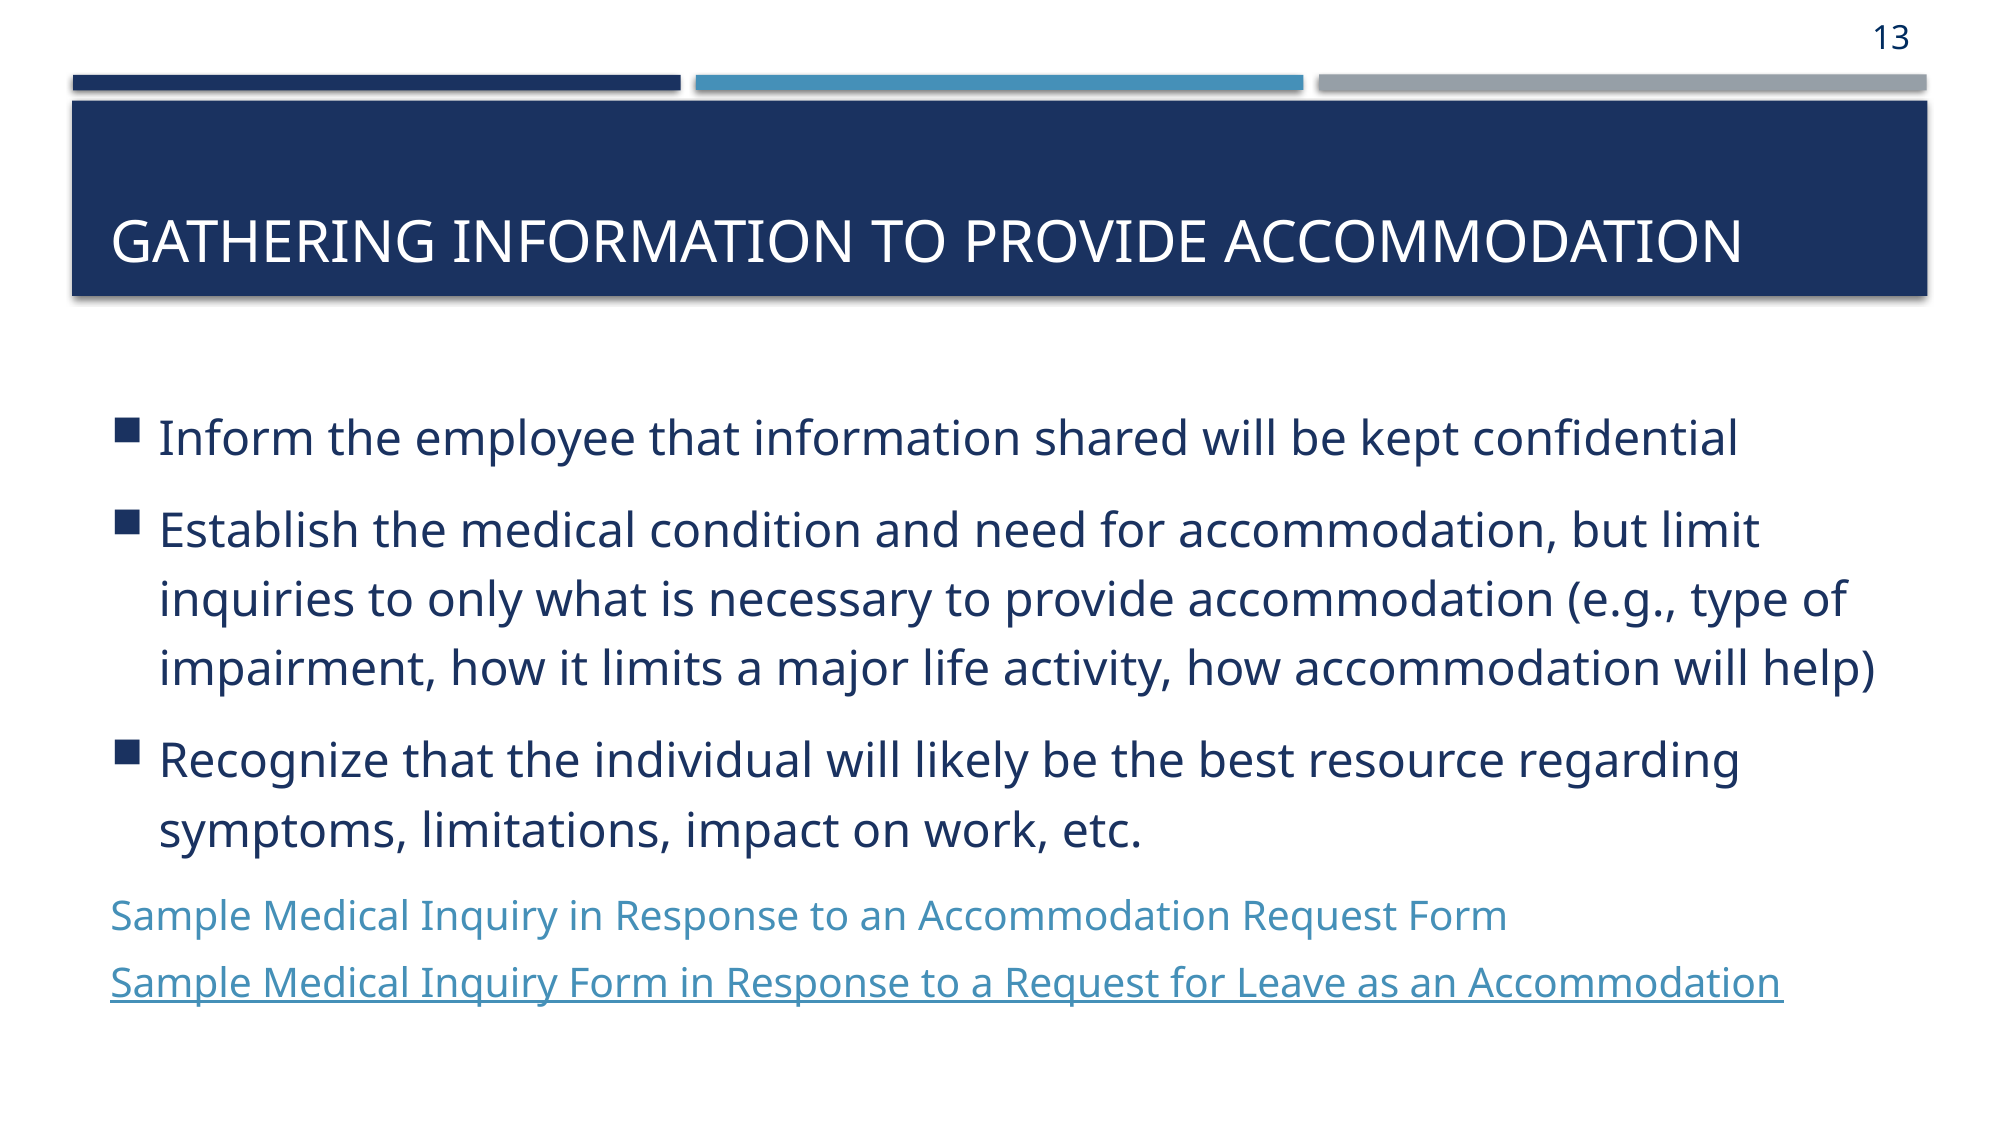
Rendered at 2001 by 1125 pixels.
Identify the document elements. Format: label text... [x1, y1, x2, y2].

title Gathering Information to Provide Accommodation [95, 115, 1905, 282]
slide_number 13 [1809, 11, 1925, 67]
list Inform the employee that information shared will be kept confidential Establish the medical condition and need for accommodation, but limit inquiries to only what is necessary to provide accommodation (e.g., type of impairment, how it limits a major life activity, how accommodation will help) Recognize that the individual will likely be the best resource regarding symptoms, limitations, impact on work, etc. Sample Medical Inquiry in Response to an Accommodation Request Form Sample Medical Inquiry Form in Response to a Request for Leave as an Accommodation [95, 357, 1905, 1050]
